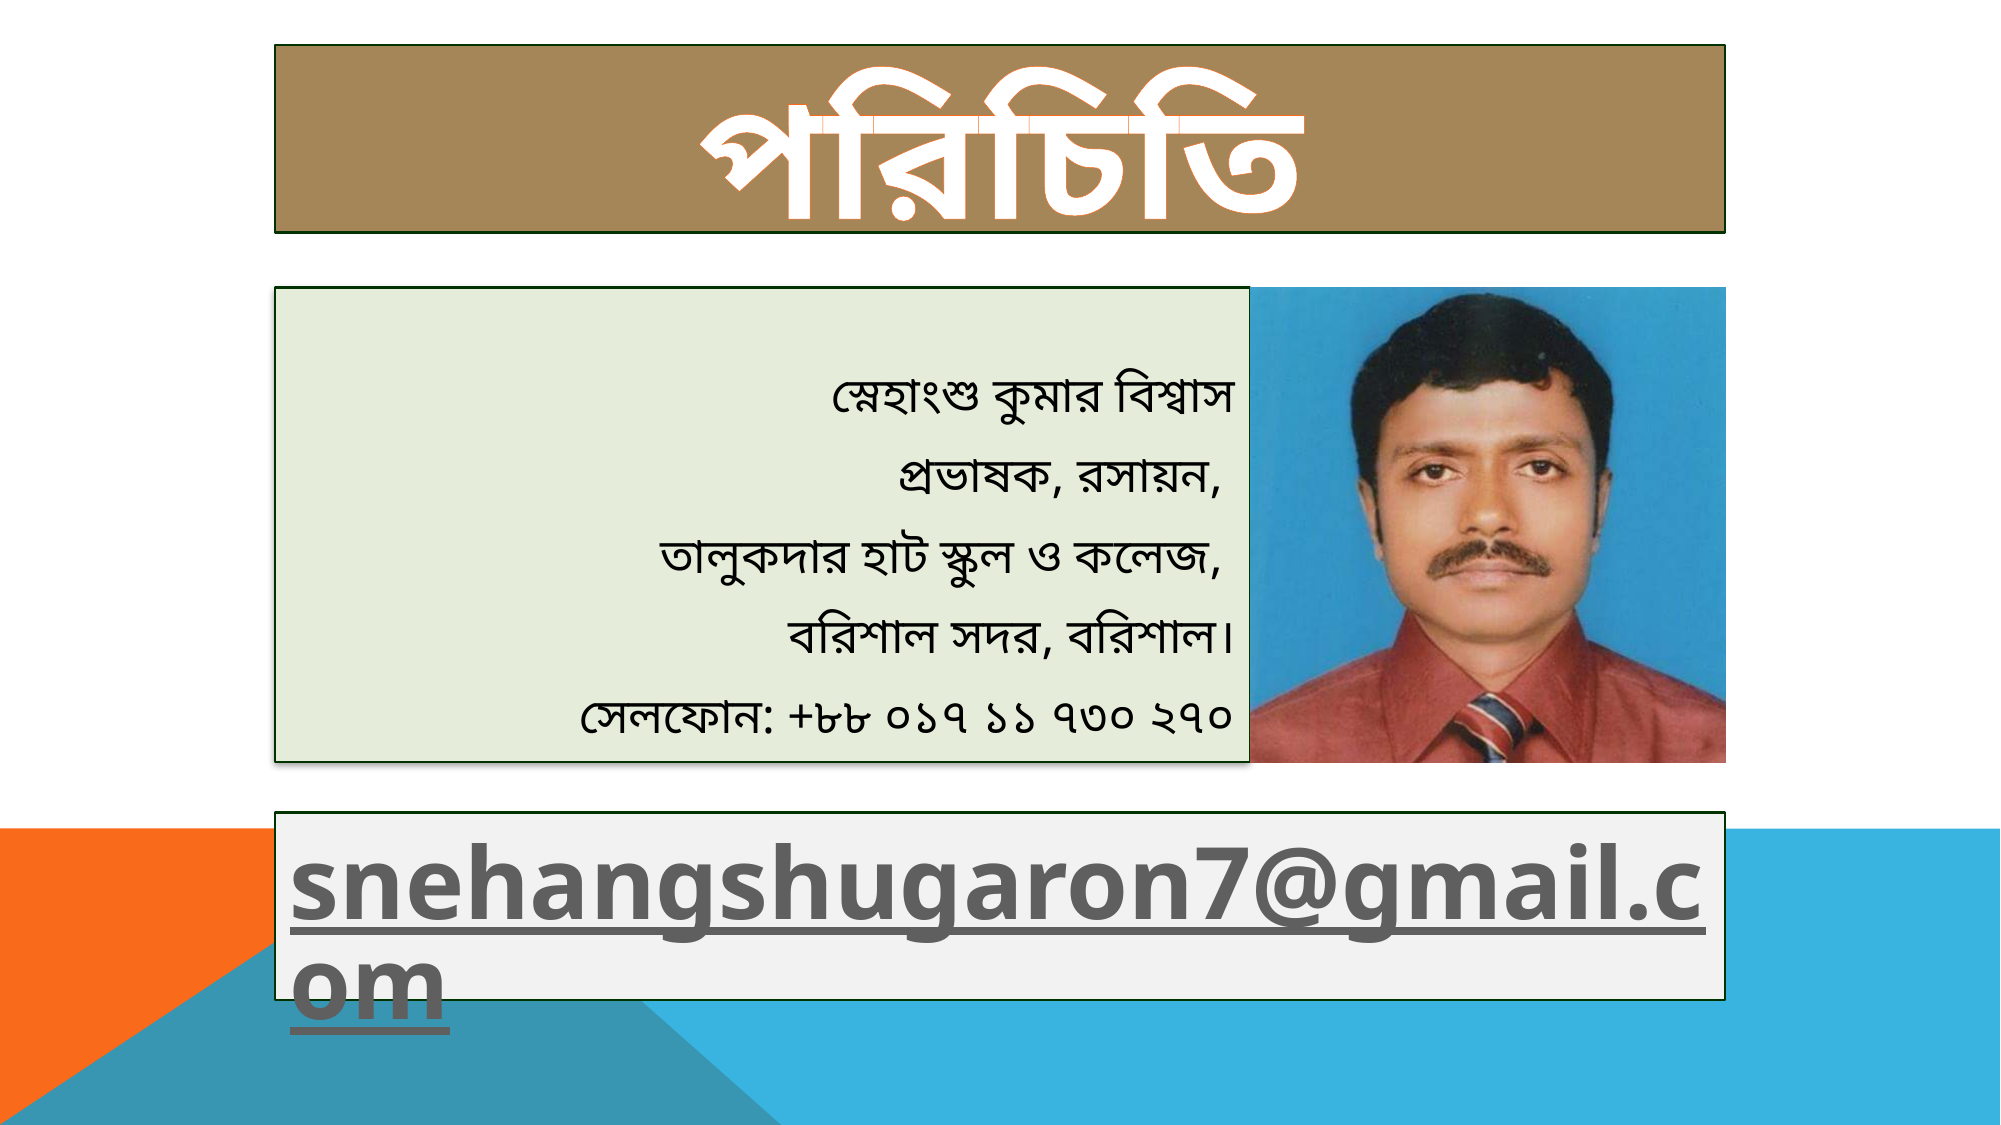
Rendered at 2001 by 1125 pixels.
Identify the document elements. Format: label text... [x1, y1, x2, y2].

text_box snehangshugaron7@gmail.com [275, 812, 1725, 1000]
text_box স্নেহাংশু কুমার বিশ্বাস প্রভাষক, রসায়ন, তালুকদার হাট স্কুল ও কলেজ, বরিশাল সদর, বরিশাল। সেলফোন: +৮৮ ০১৭ ১১ ৭৩০ ২৭০ [274, 287, 1247, 763]
text_box [999, 1000, 1713, 1005]
text_box [999, 337, 1713, 812]
picture [1250, 287, 1726, 763]
text_box পরিচিতি [275, 45, 1725, 233]
